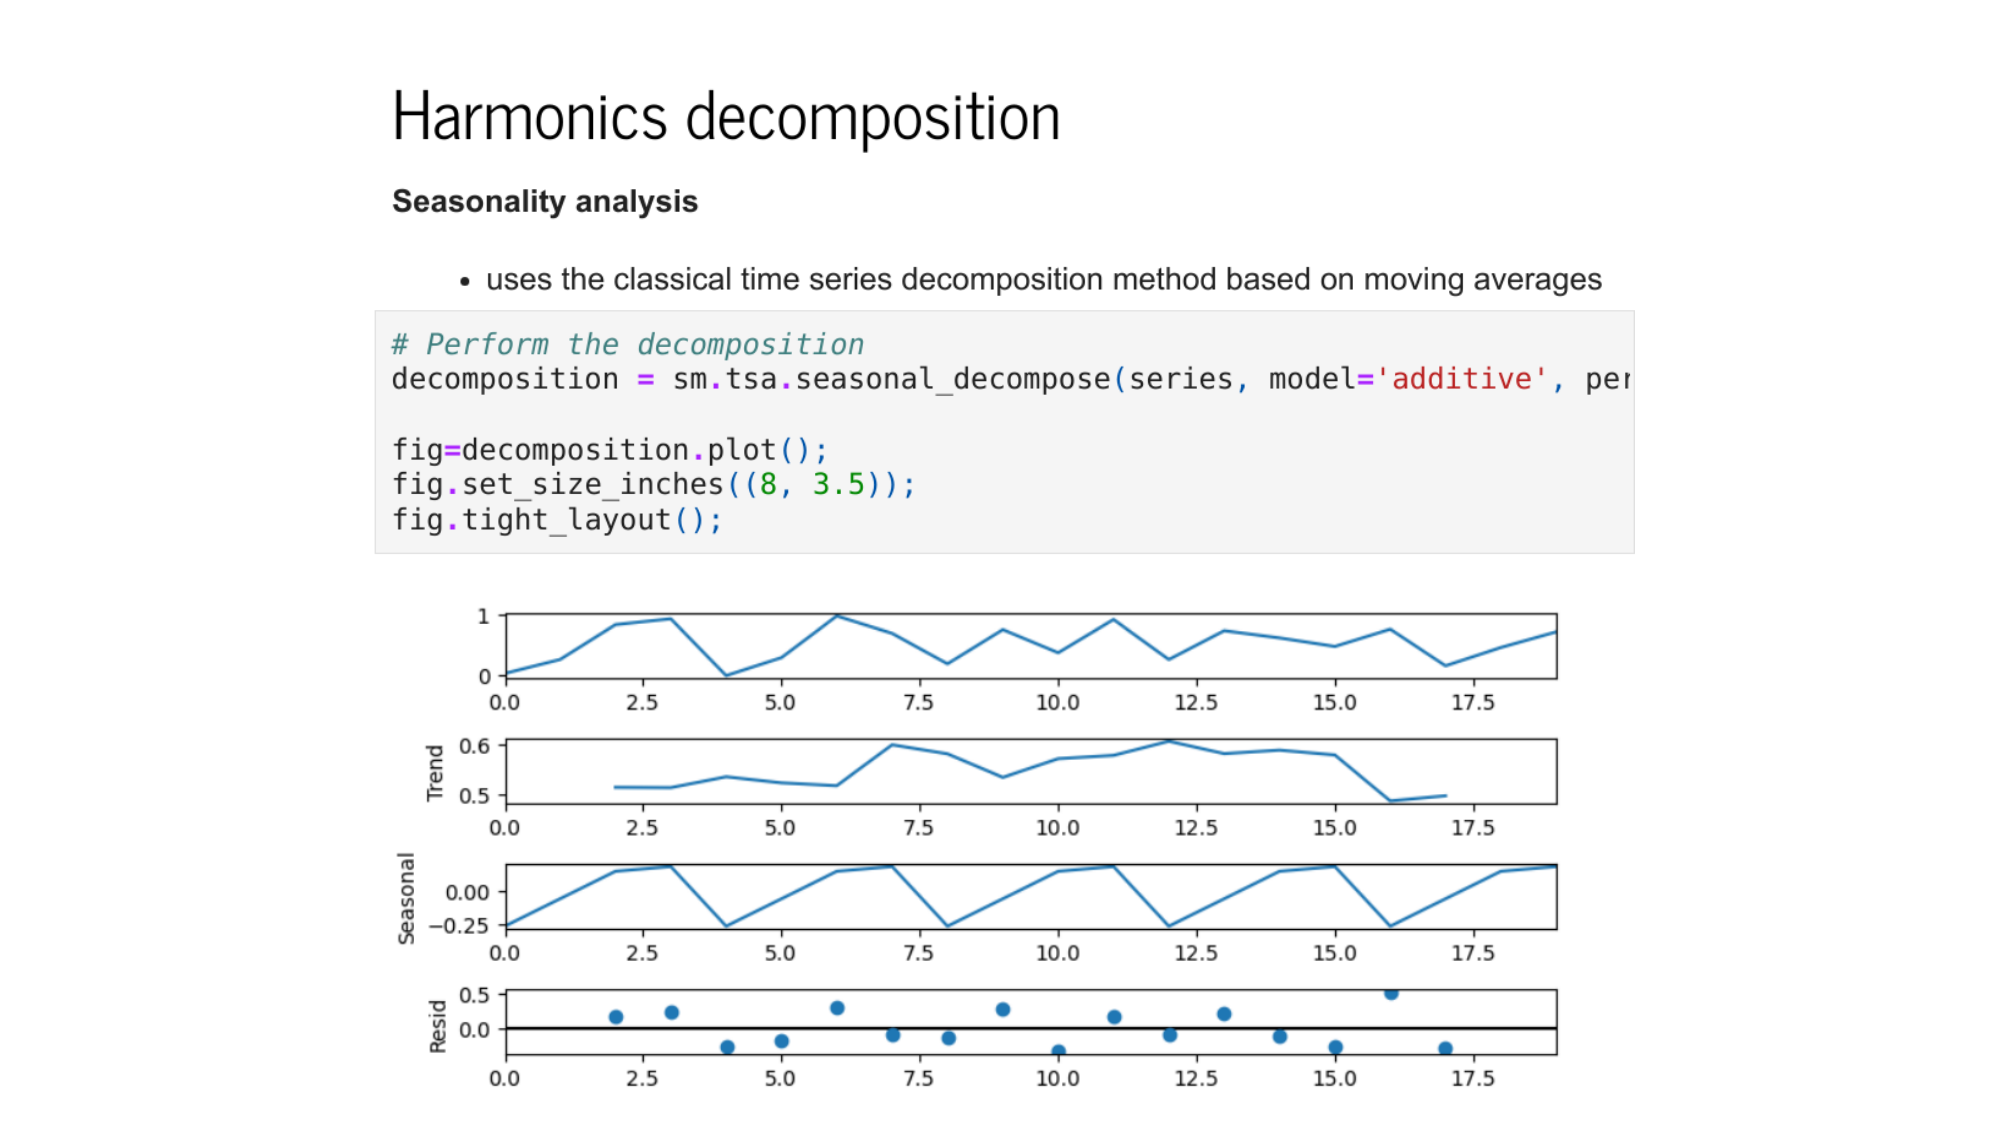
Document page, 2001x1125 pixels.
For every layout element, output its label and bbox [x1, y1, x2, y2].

picture [365, 74, 1635, 1103]
